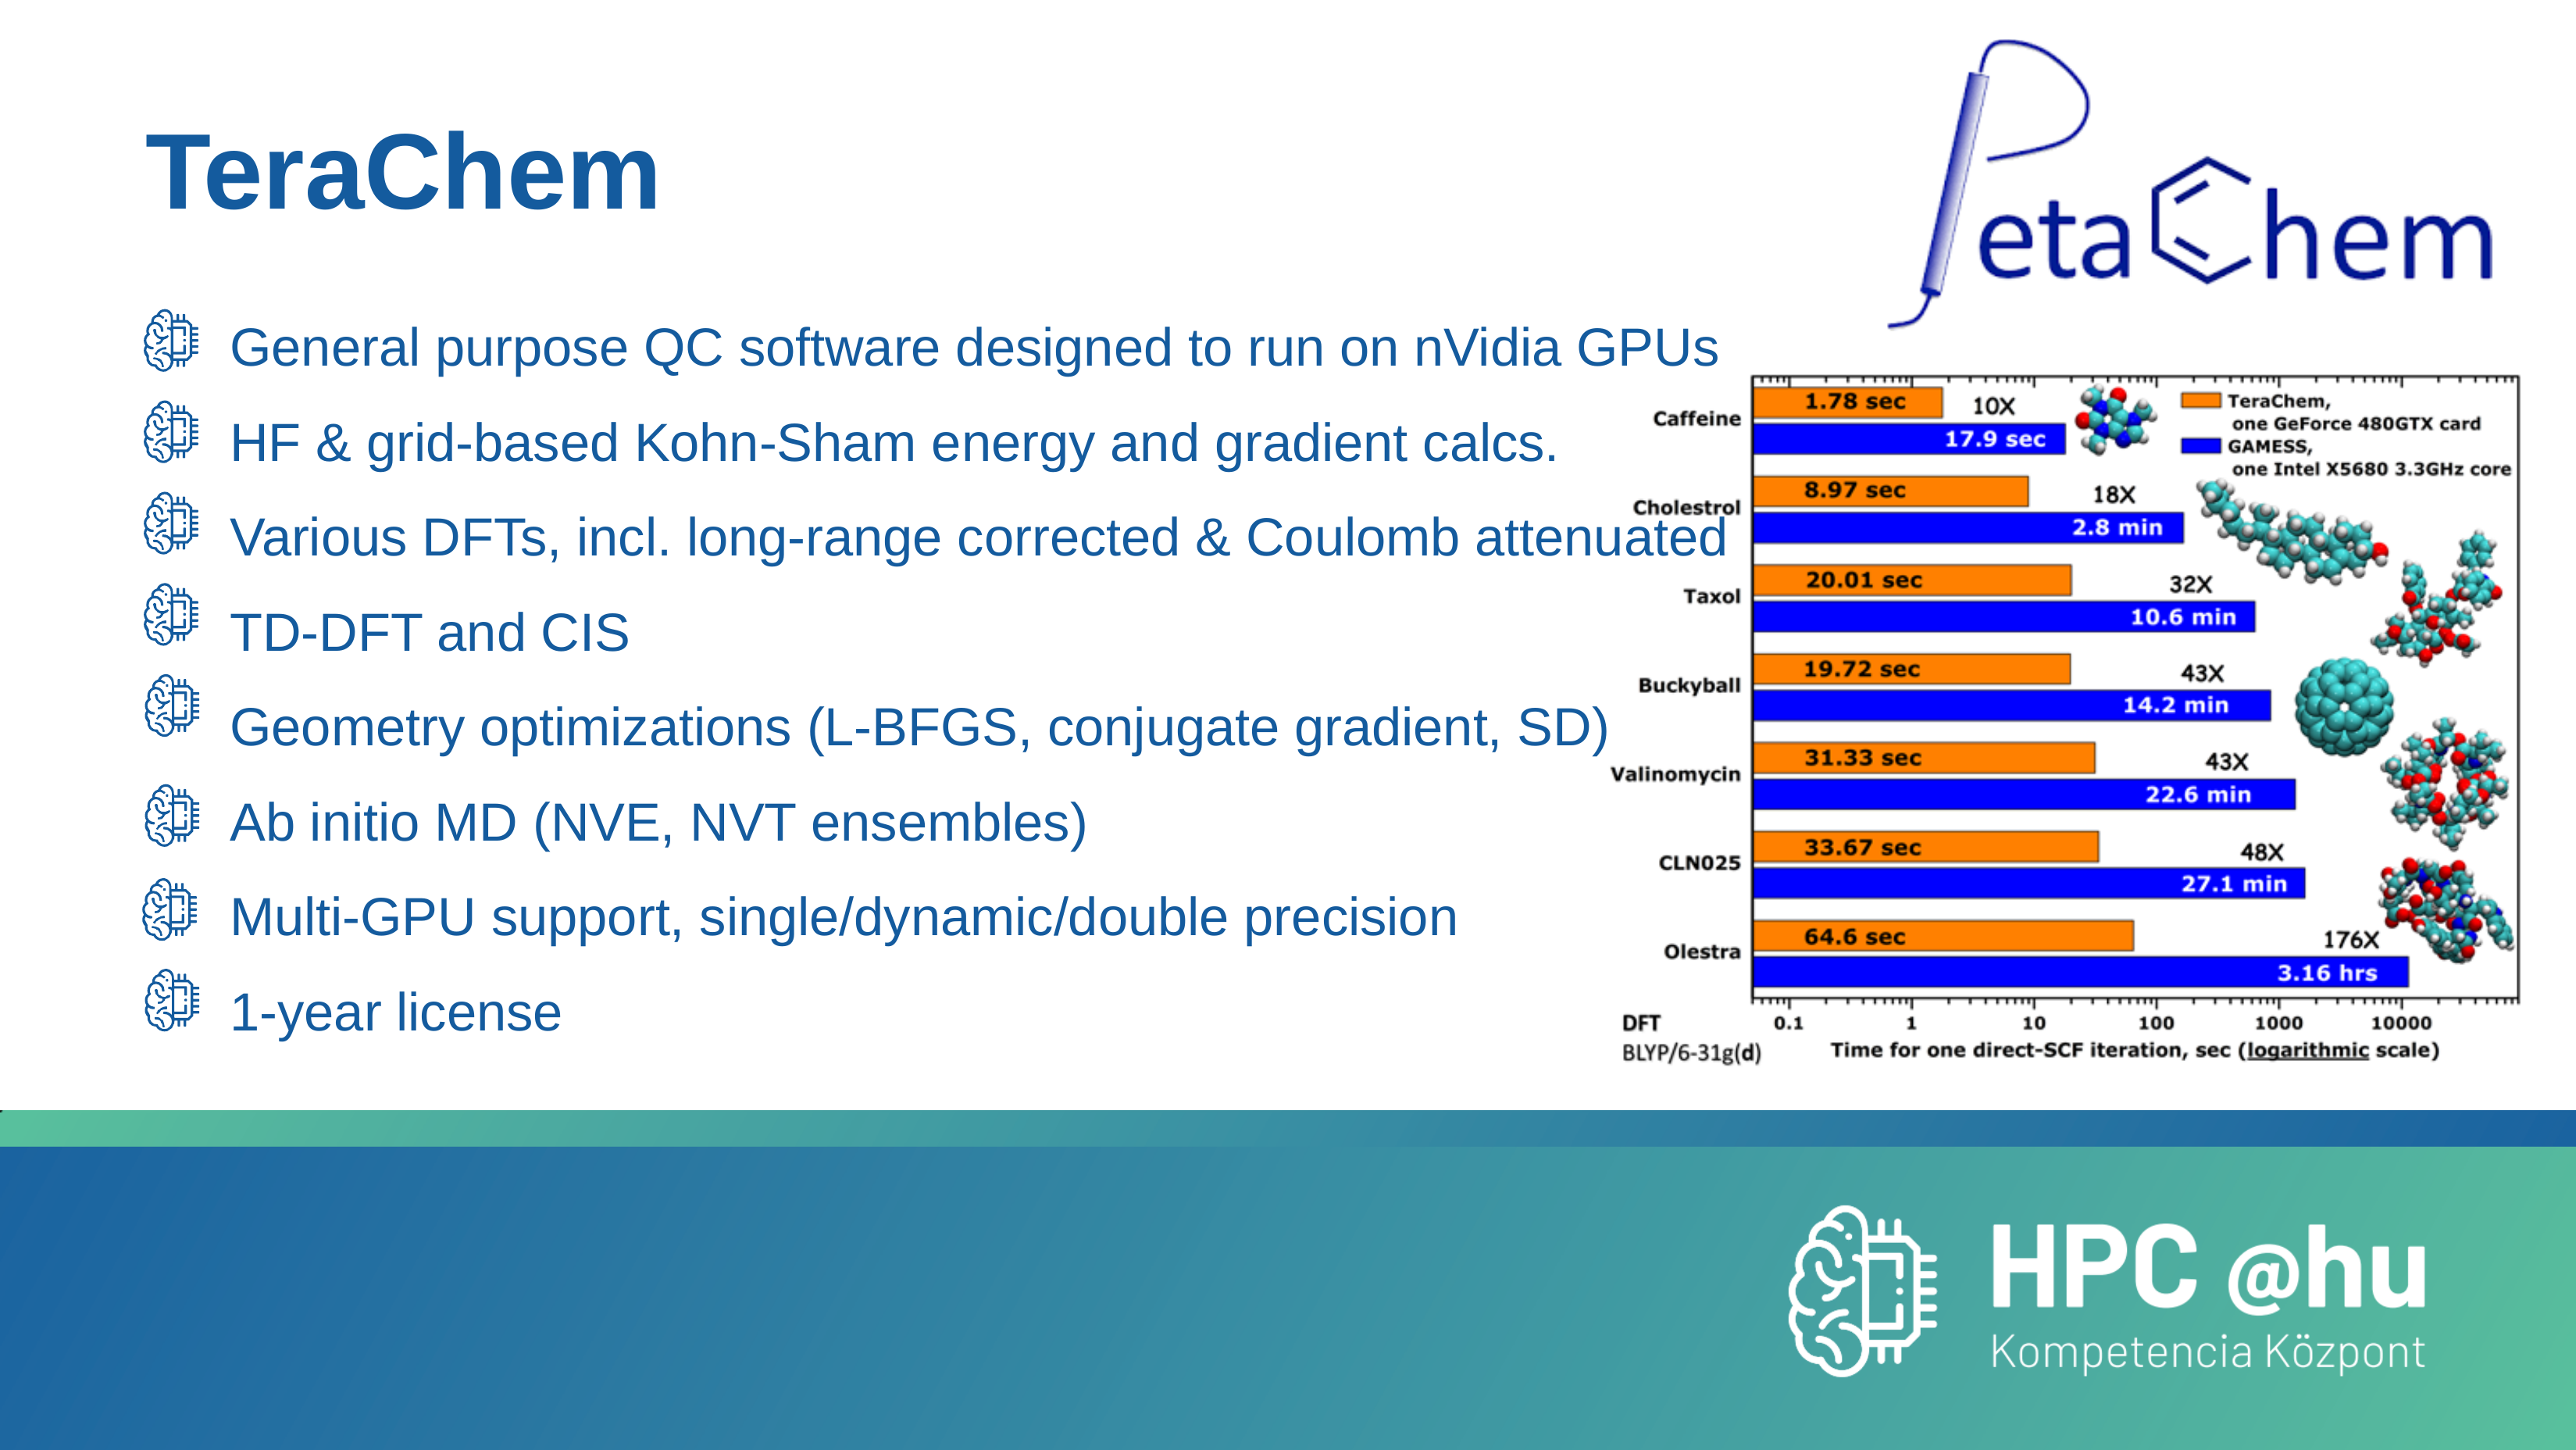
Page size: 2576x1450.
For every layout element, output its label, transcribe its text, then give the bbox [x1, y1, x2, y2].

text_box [144, 968, 200, 1032]
picture [1887, 39, 2492, 331]
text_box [143, 583, 199, 646]
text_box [144, 784, 200, 848]
picture [0, 1112, 2576, 1450]
title TeraChem [144, 99, 1584, 344]
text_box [143, 491, 199, 555]
picture [1599, 345, 2576, 1080]
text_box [144, 673, 200, 738]
text_box General purpose QC software designed to run on nVidia GPUs HF & grid-based Kohn-Sham energy and gradient calcs. Various DFTs, incl. long-range corrected & Coulomb attenuated TD-DFT and CIS Geometry optimizations (L-BFGS, conjugate gradient, SD) Ab initio MD (NVE, NVT ensembles) Multi-GPU support, single/dynamic/double precision 1-year license [228, 281, 2166, 1042]
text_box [143, 309, 199, 373]
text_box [141, 877, 198, 941]
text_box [143, 400, 199, 463]
